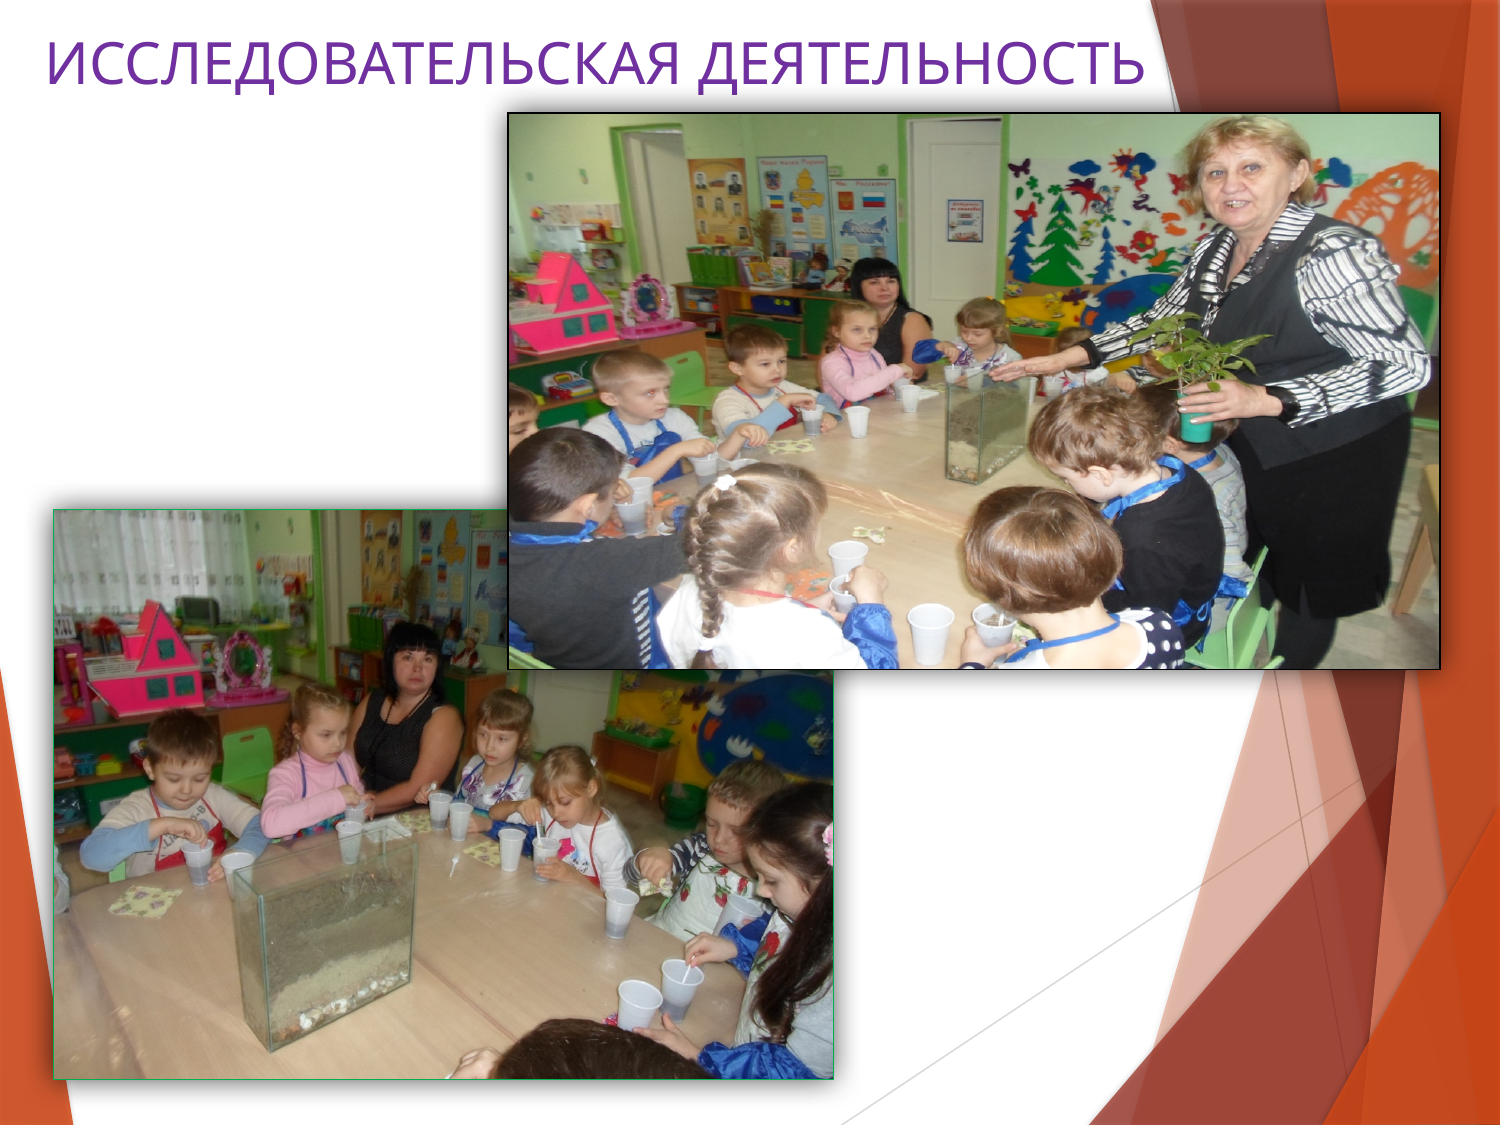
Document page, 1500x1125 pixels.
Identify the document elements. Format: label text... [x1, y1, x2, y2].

title ИССЛЕДОВАТЕЛЬСКАЯ ДЕЯТЕЛЬНОСТЬ [29, 19, 1433, 138]
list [52, 509, 834, 1081]
picture [508, 113, 1440, 670]
